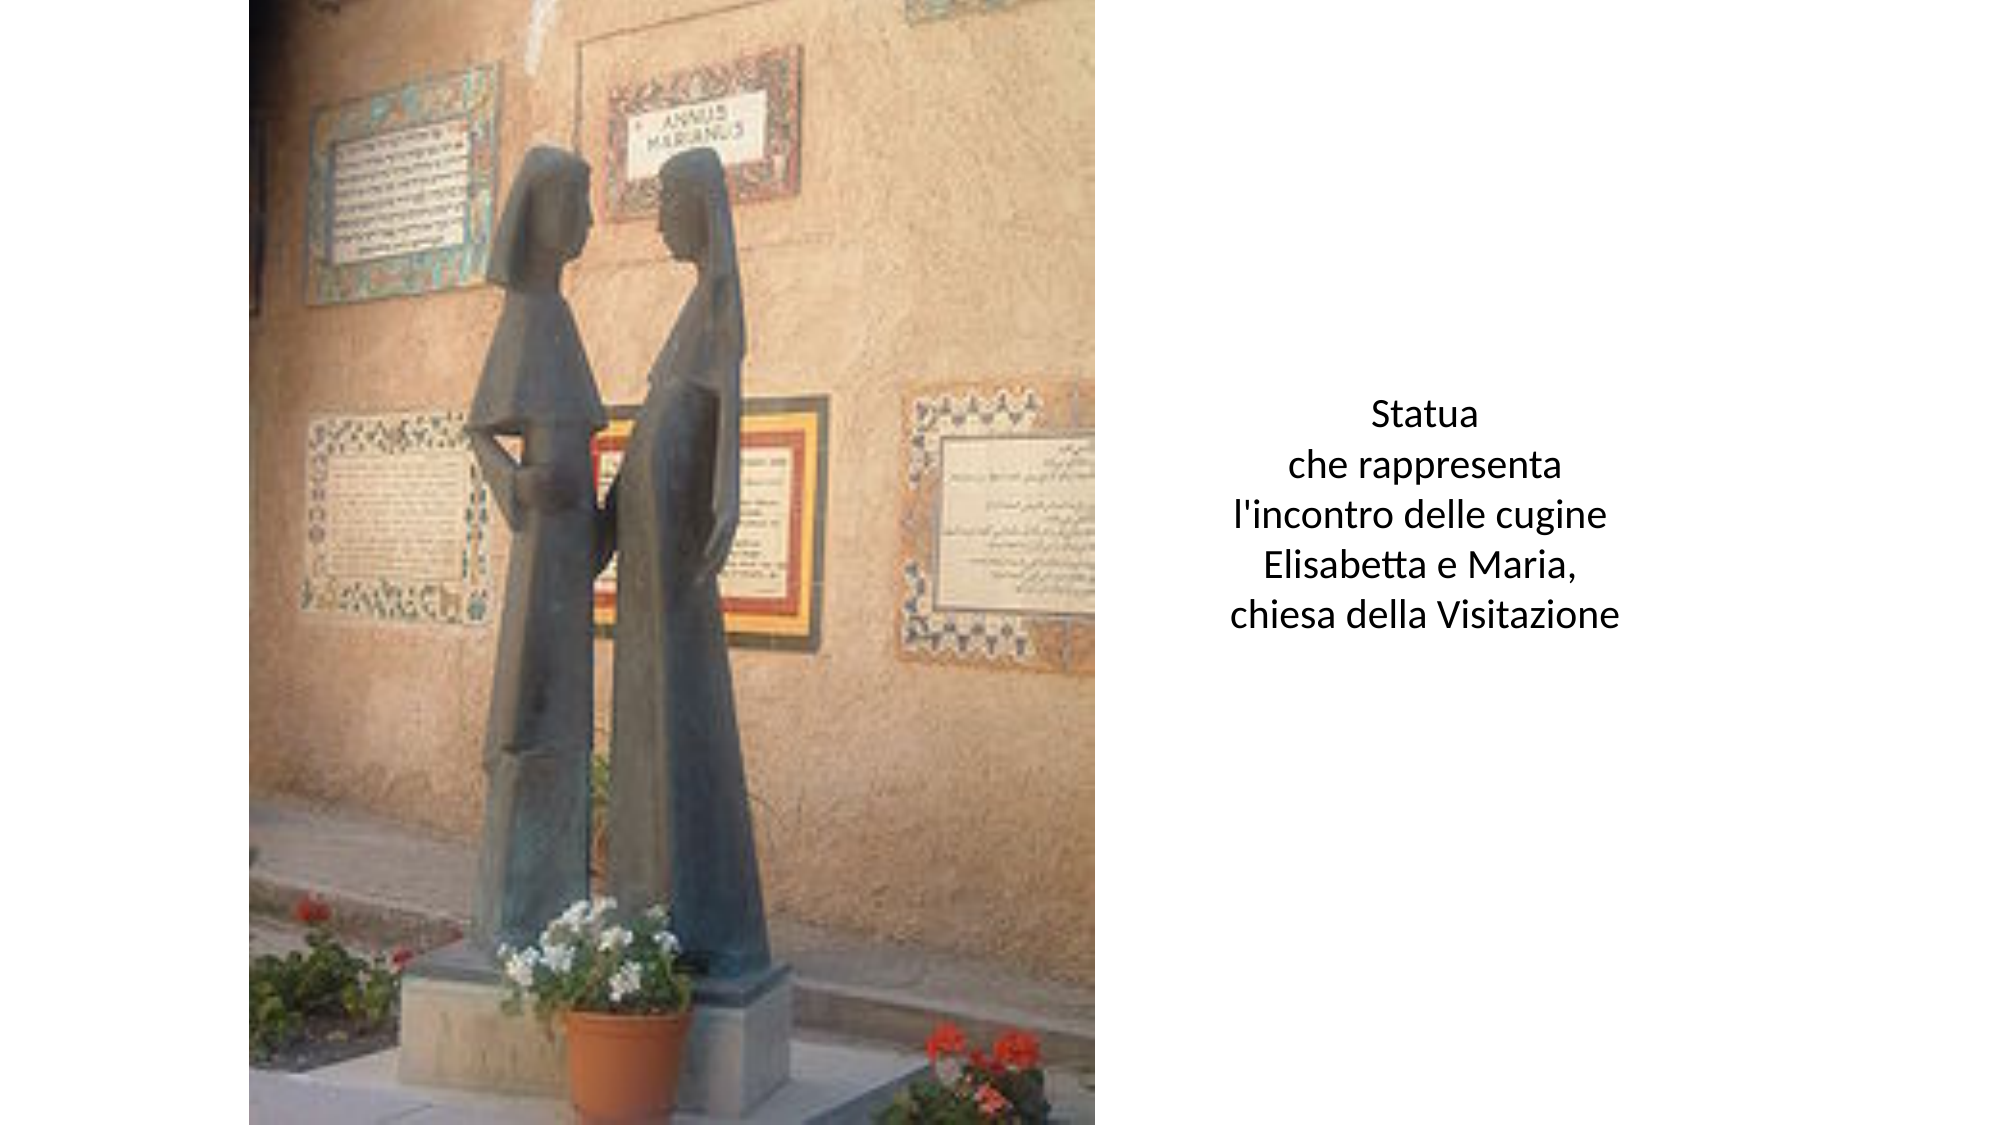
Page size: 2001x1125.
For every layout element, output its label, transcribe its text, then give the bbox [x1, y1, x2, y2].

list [249, 0, 1095, 1125]
title Statua che rappresenta l'incontro delle cugine Elisabetta e Maria, chiesa della Visitazione [1129, 45, 1721, 978]
